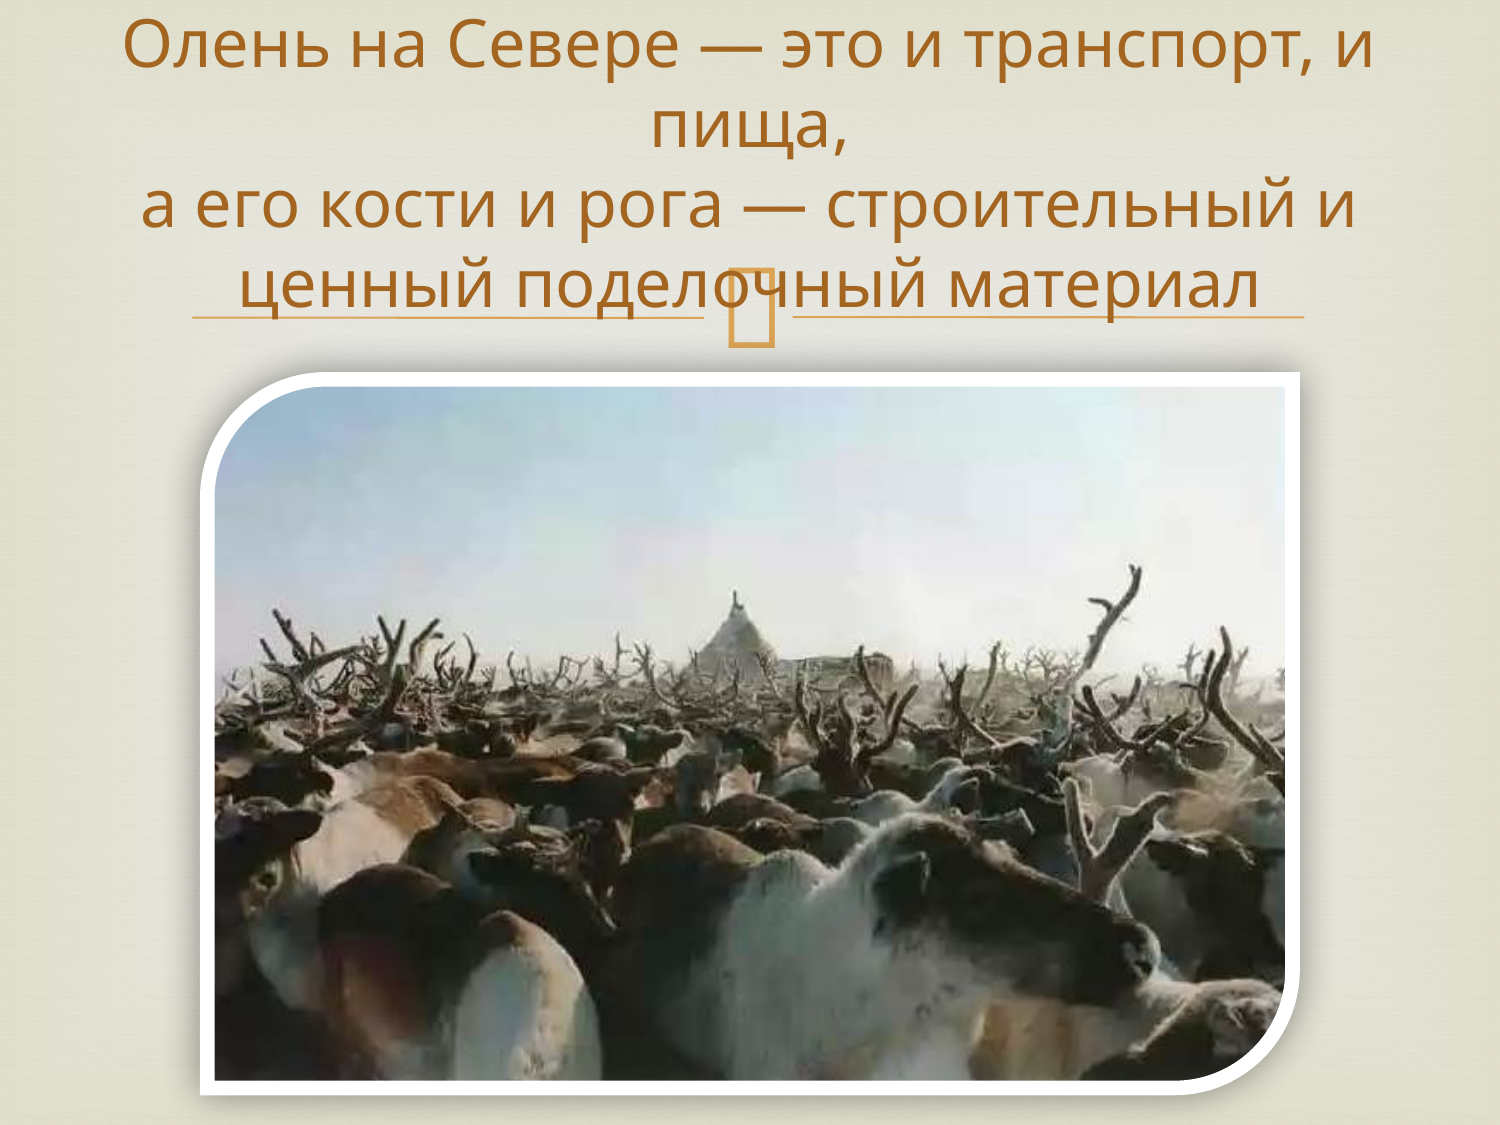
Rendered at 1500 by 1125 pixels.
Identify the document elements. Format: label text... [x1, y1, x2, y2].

title Олень на Севере — это и транспорт, и пища, а его кости и рога — строительный и ценный поделочный материал [0, 30, 1500, 291]
picture [206, 378, 1294, 1089]
